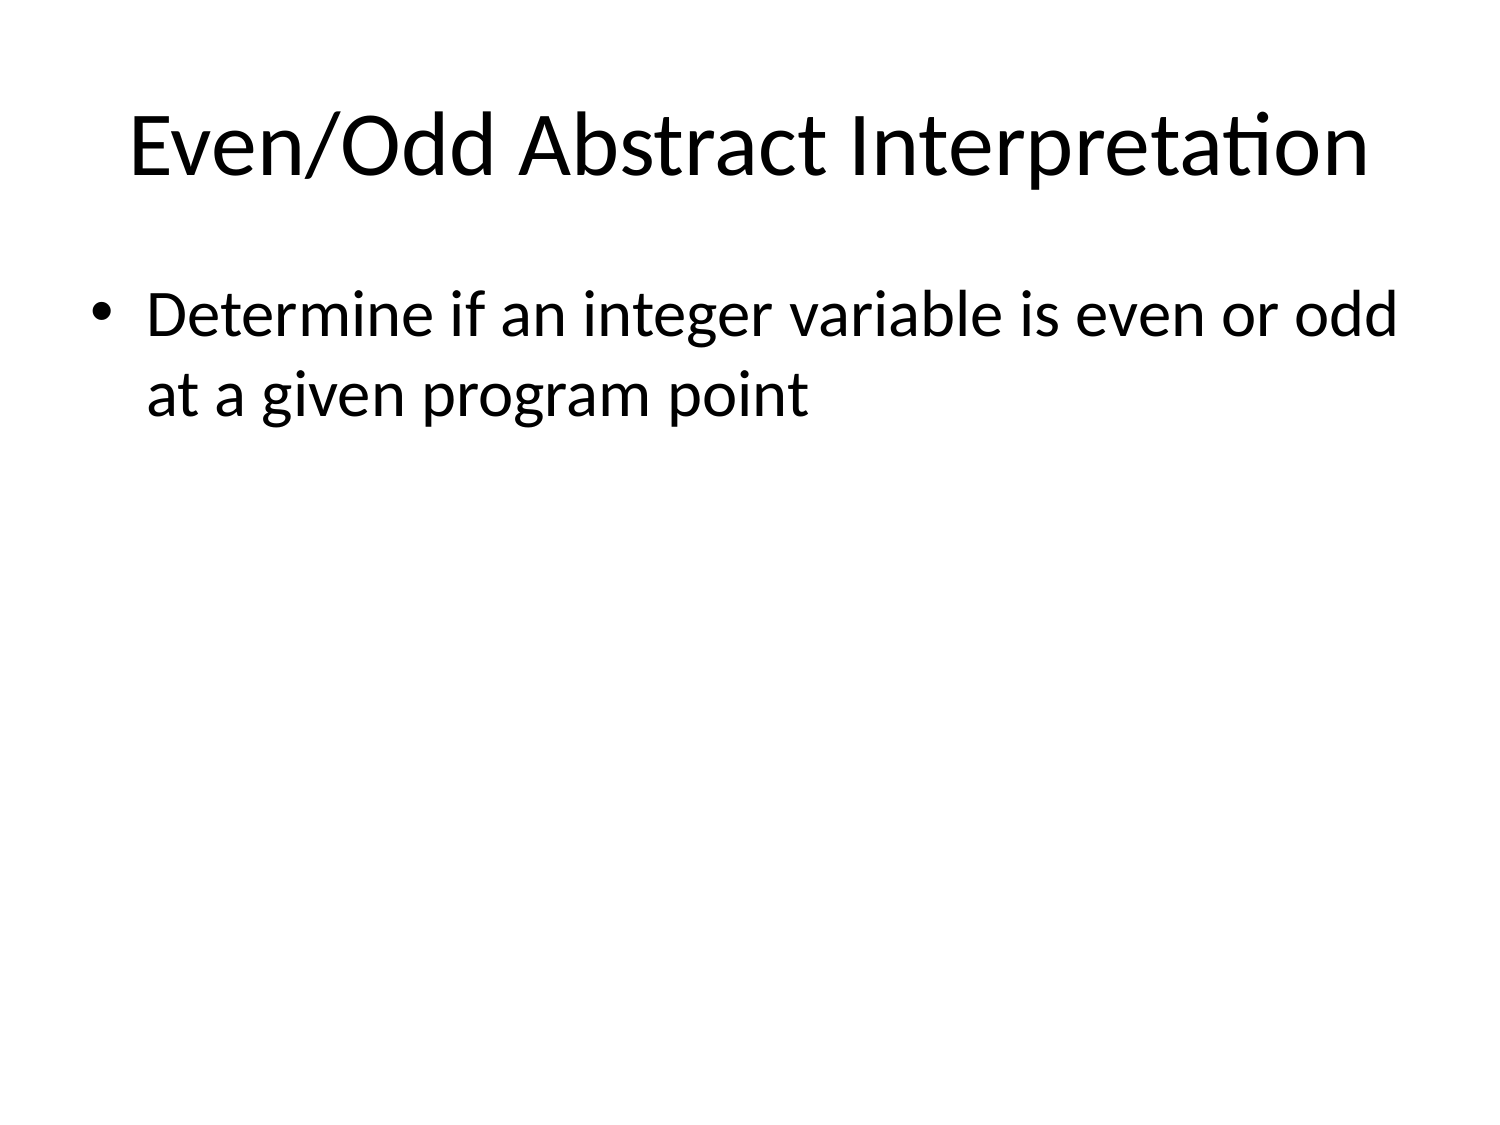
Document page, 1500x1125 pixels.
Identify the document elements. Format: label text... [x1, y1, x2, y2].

title Even/Odd Abstract Interpretation [74, 44, 1426, 233]
list Determine if an integer variable is even or odd at a given program point [74, 262, 1426, 1006]
